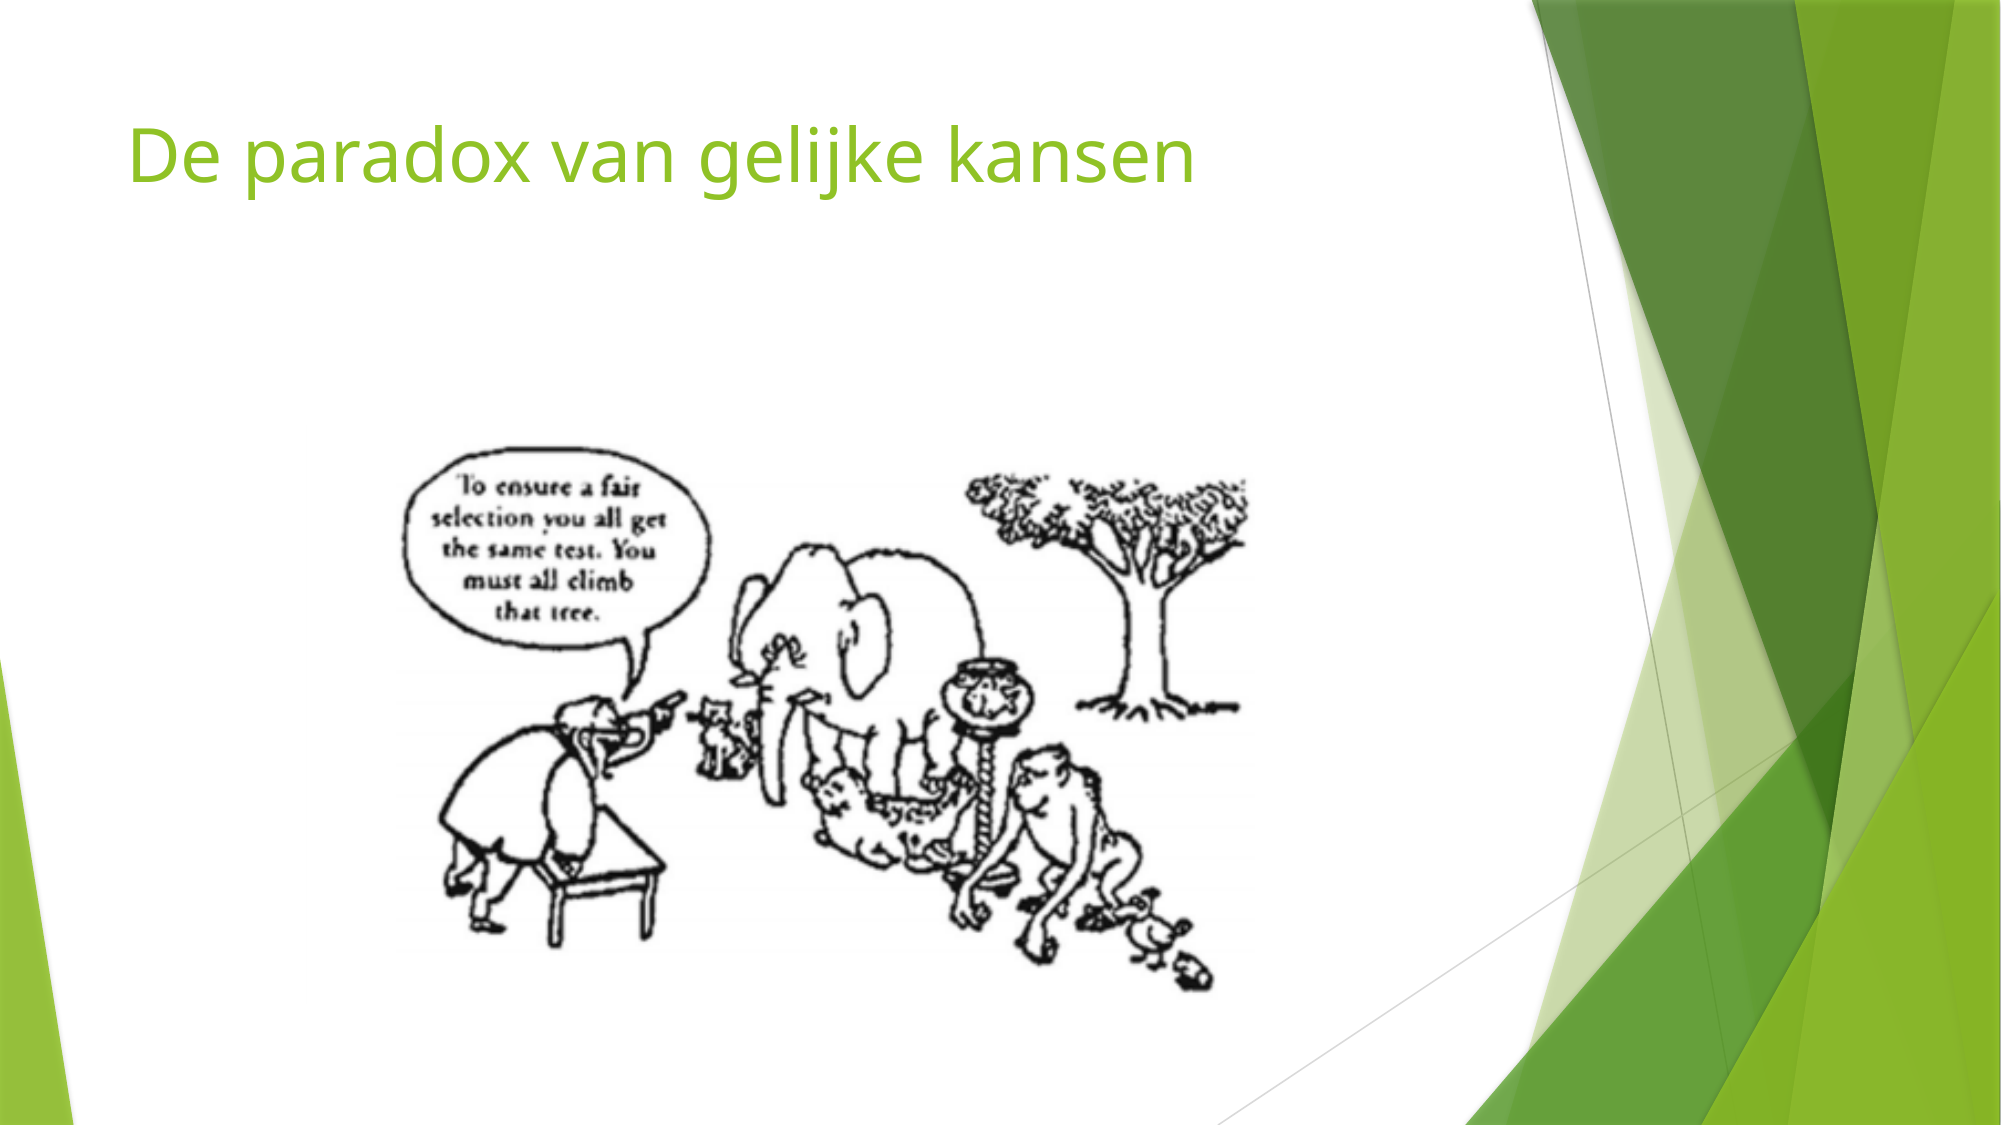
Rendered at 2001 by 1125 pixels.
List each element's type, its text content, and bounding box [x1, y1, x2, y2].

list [304, 425, 1328, 1004]
title De paradox van gelijke kansen [111, 99, 1522, 317]
